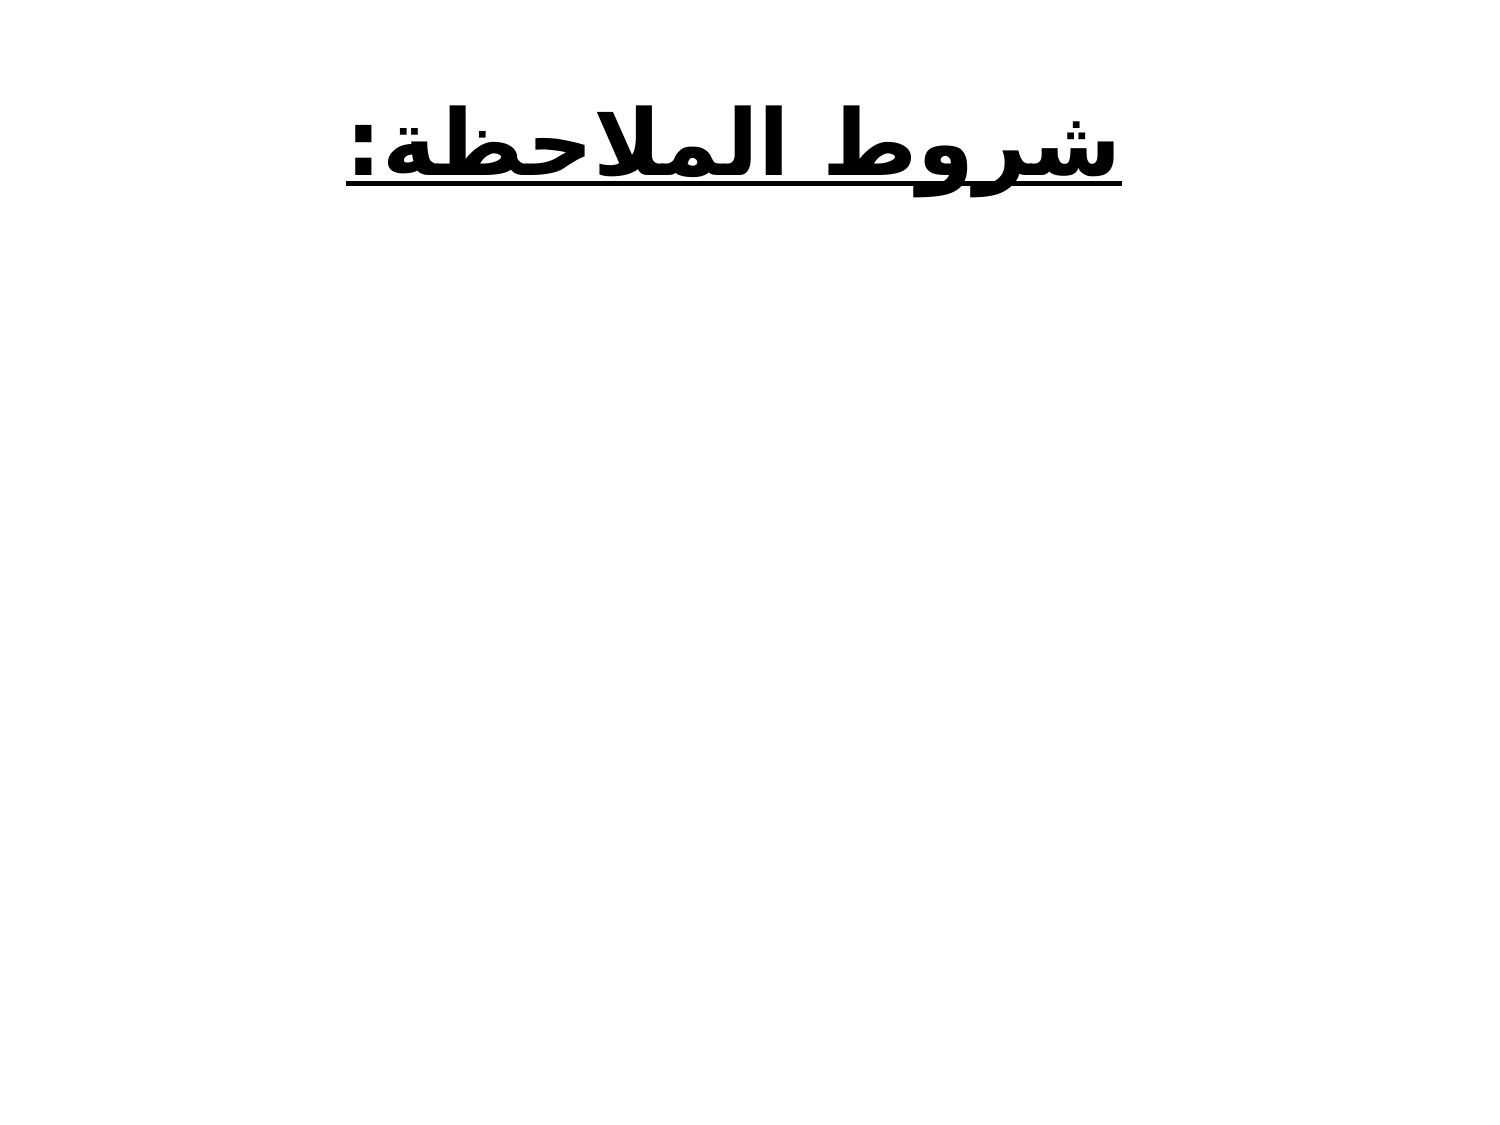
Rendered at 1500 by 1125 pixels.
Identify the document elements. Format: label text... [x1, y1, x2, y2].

title شروط الملاحظة: [75, 45, 1425, 233]
